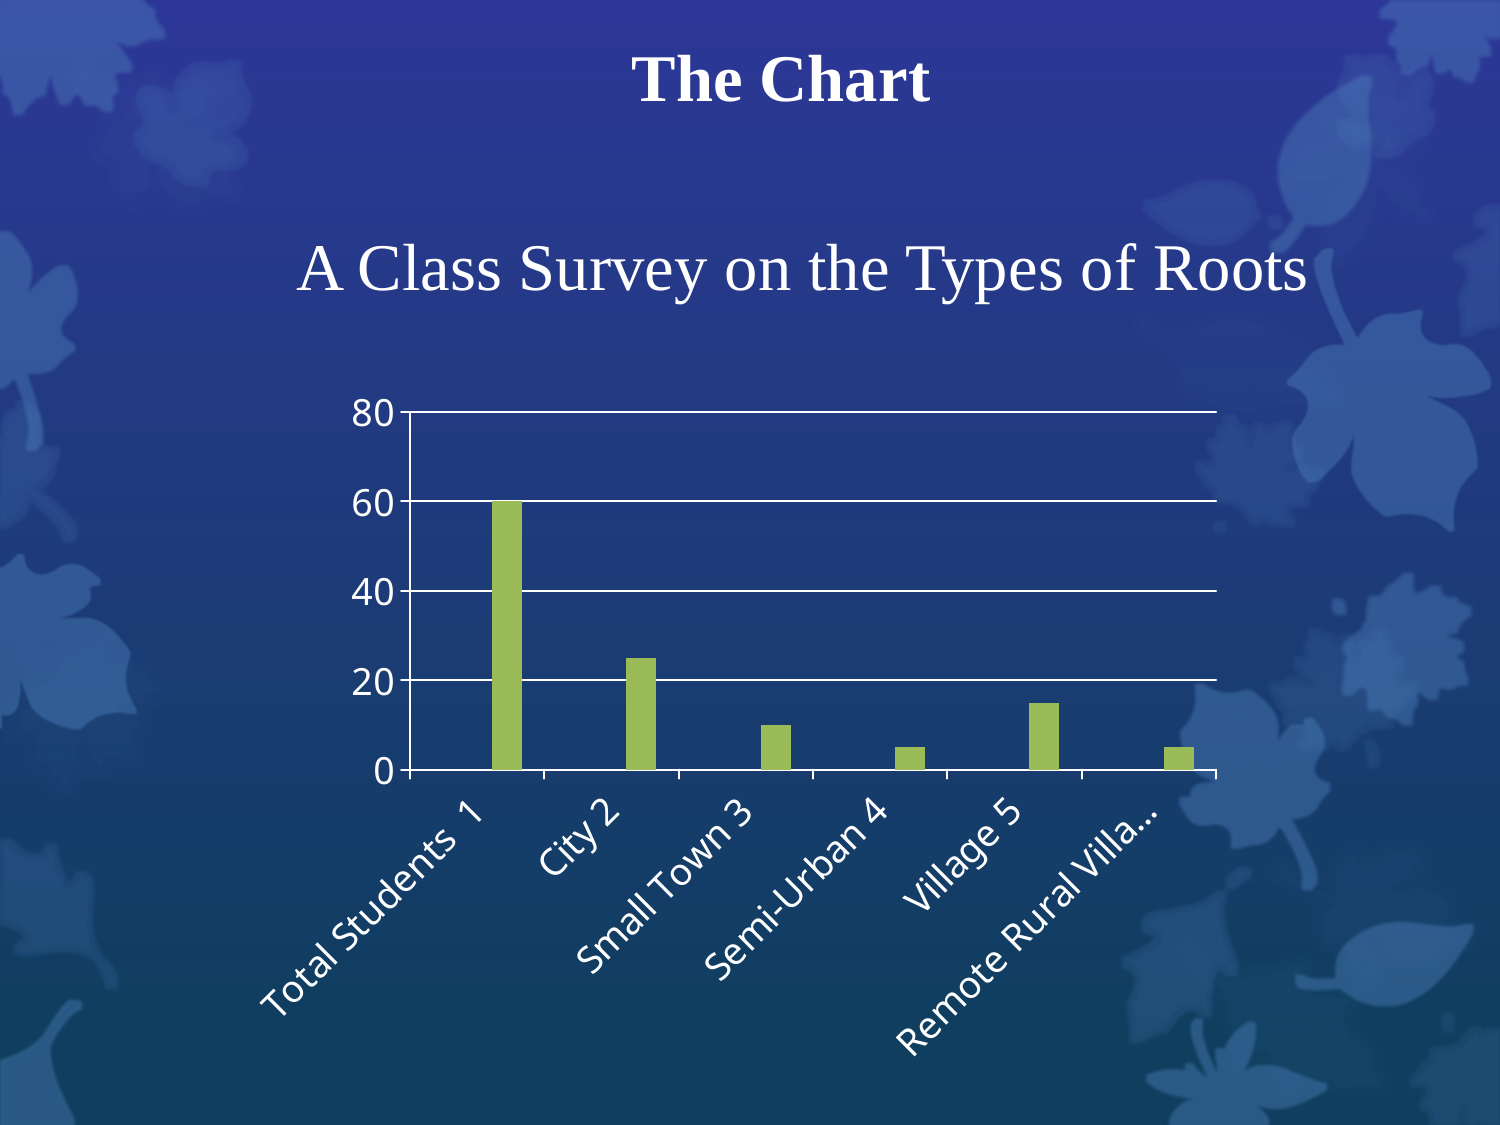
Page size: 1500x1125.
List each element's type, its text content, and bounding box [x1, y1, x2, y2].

text_box The Chart [612, 27, 950, 123]
title A Class Survey on the Types of Roots [249, 200, 1357, 327]
chart [247, 361, 1249, 1080]
